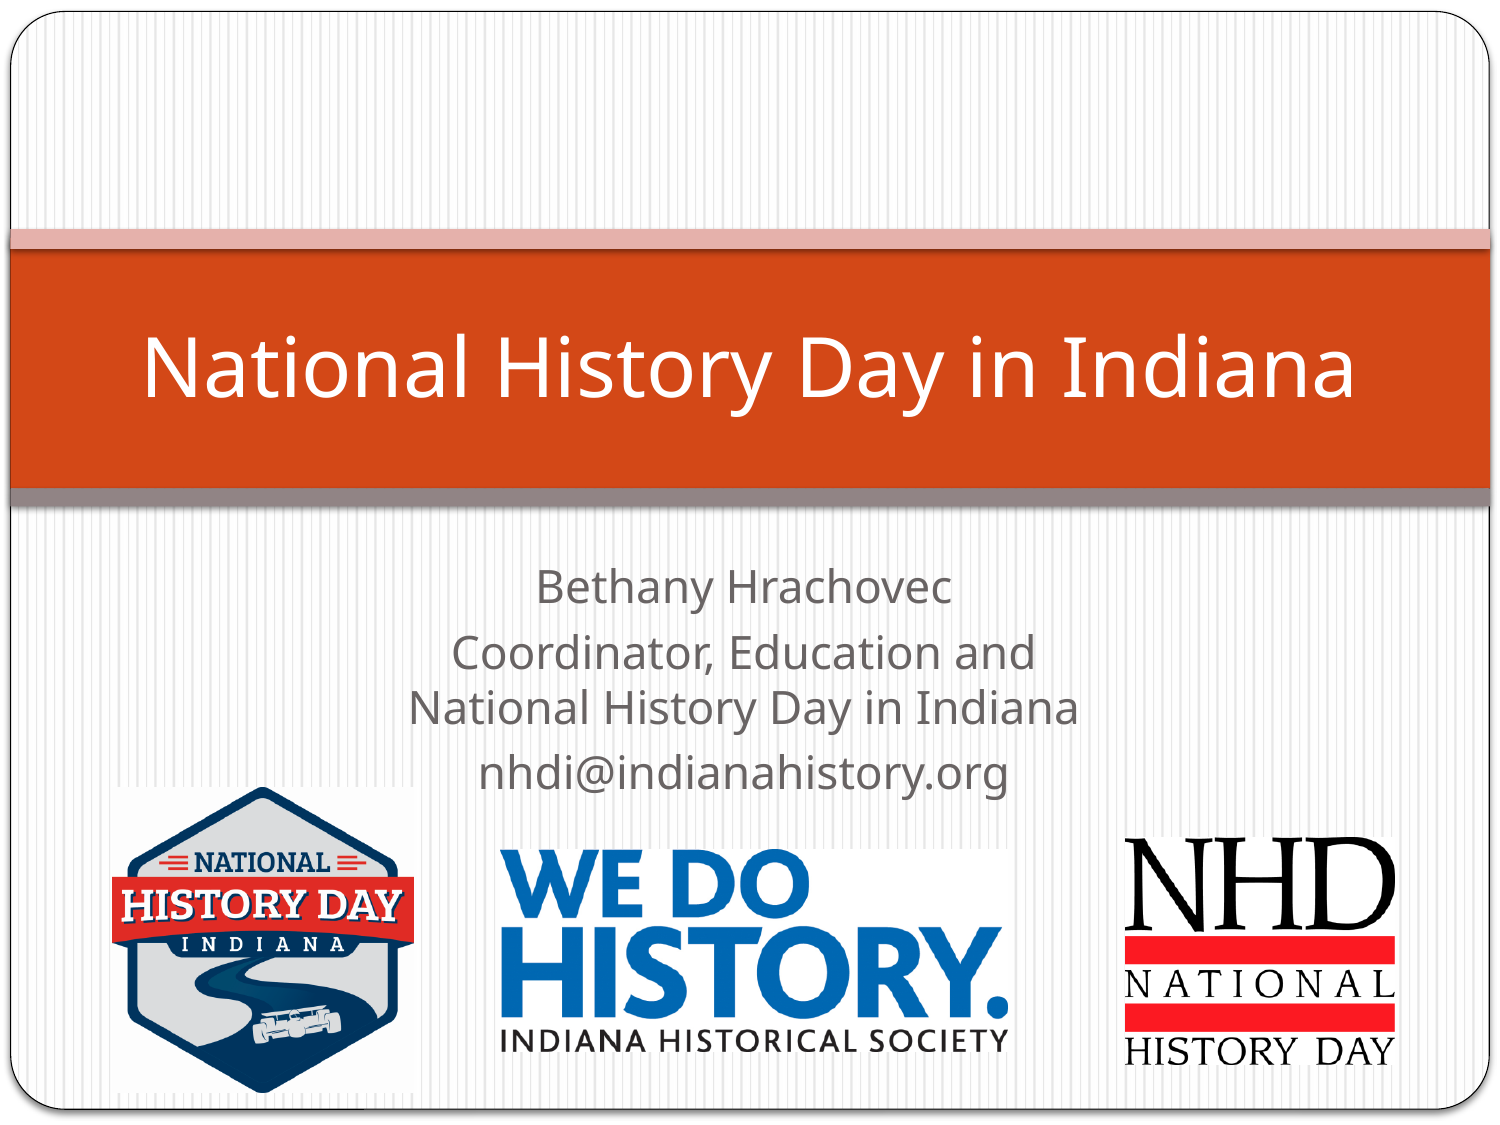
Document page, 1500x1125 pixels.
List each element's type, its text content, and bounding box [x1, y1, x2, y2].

subtitle Bethany Hrachovec Coordinator, Education and National History Day in Indiana nhdi@indianahistory.org [387, 549, 1100, 813]
picture [112, 786, 414, 1094]
picture [1124, 837, 1395, 1065]
picture [499, 849, 1008, 1052]
title National History Day in Indiana [75, 247, 1425, 489]
